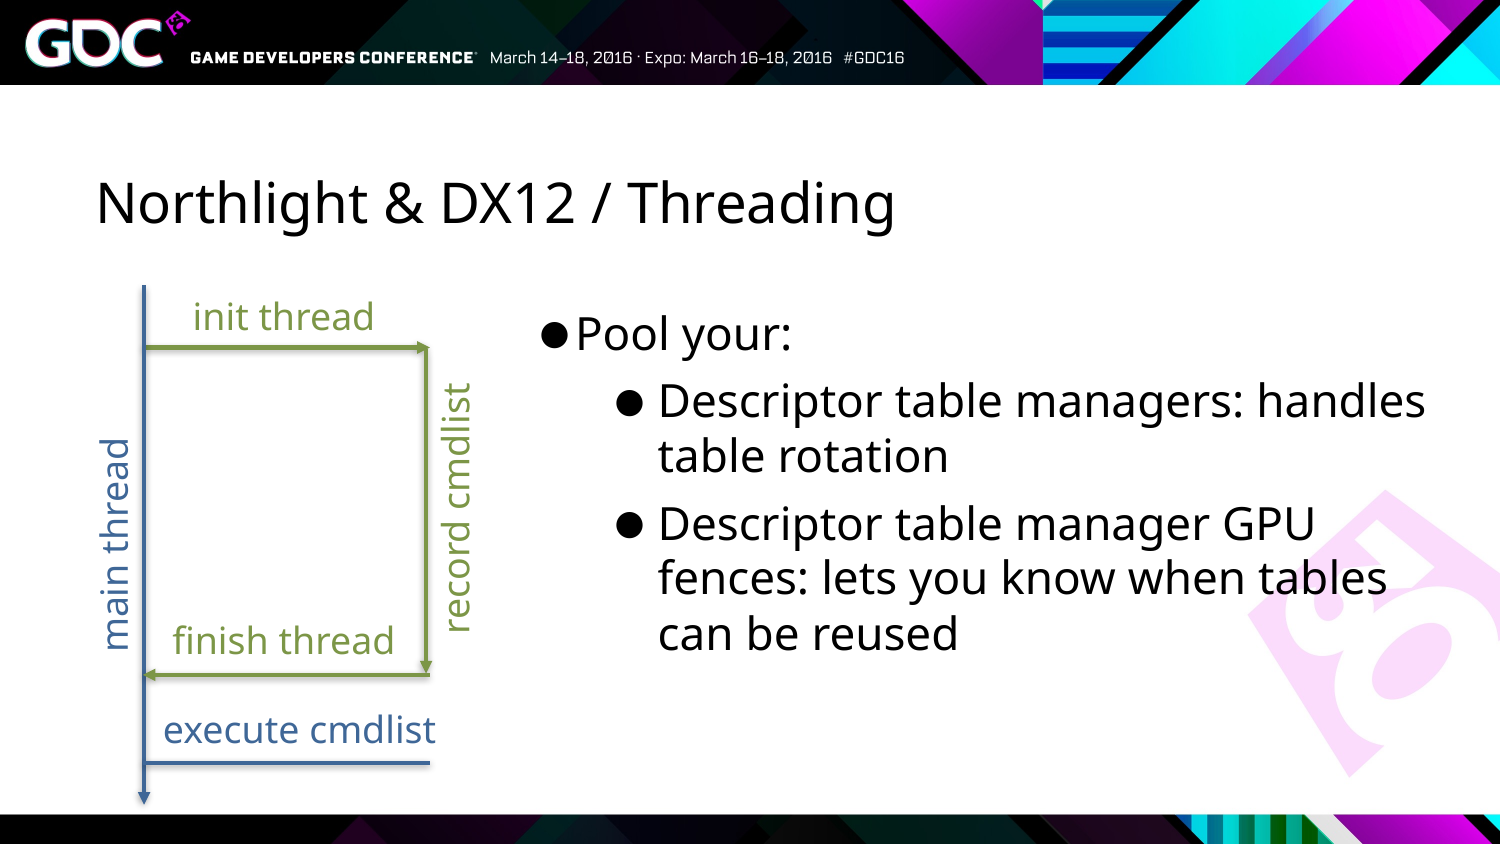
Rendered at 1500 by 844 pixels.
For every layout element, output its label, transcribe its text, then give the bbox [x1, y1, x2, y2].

text_box [142, 668, 430, 682]
text_box [149, 341, 430, 354]
text_box execute cmdlist [155, 698, 445, 759]
text_box record cmdlist [424, 375, 485, 643]
text_box init thread [185, 285, 384, 346]
text_box main thread [83, 429, 143, 661]
text_box finish thread [164, 609, 404, 670]
list Pool your: Descriptor table managers: handles table rotation Descriptor table manager GPU fences: lets you know when tables can be reused [531, 296, 1483, 748]
title Northlight & DX12 / Threading [86, 158, 1414, 289]
text_box [137, 770, 151, 805]
text_box [419, 643, 433, 673]
picture [0, 0, 1500, 844]
